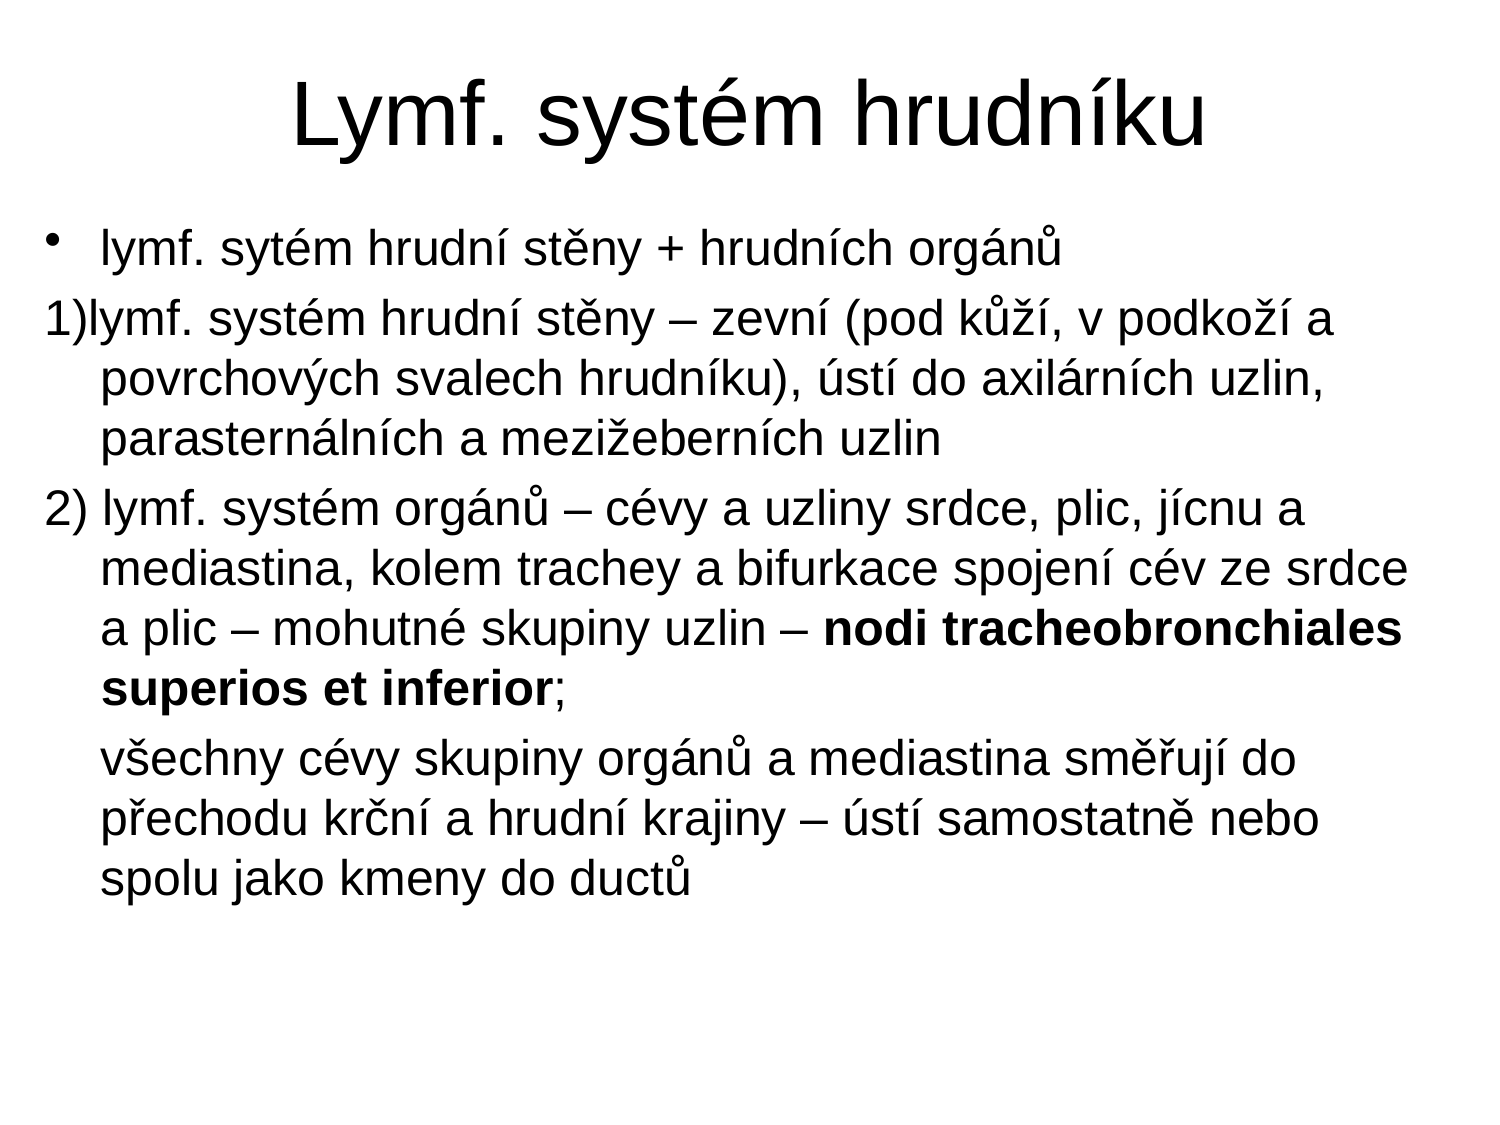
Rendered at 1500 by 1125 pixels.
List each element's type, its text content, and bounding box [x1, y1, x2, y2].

title Lymf. systém hrudníku [74, 44, 1426, 173]
list lymf. sytém hrudní stěny + hrudních orgánů 1)lymf. systém hrudní stěny – zevní (pod kůží, v podkoží a povrchových svalech hrudníku), ústí do axilárních uzlin, parasternálních a mezižeberních uzlin 2) lymf. systém orgánů – cévy a uzliny srdce, plic, jícnu a mediastina, kolem trachey a bifurkace spojení cév ze srdce a plic – mohutné skupiny uzlin – nodi tracheobronchiales superios et inferior; všechny cévy skupiny orgánů a mediastina směřují do přechodu krční a hrudní krajiny – ústí samostatně nebo spolu jako kmeny do ductů [29, 207, 1459, 1071]
